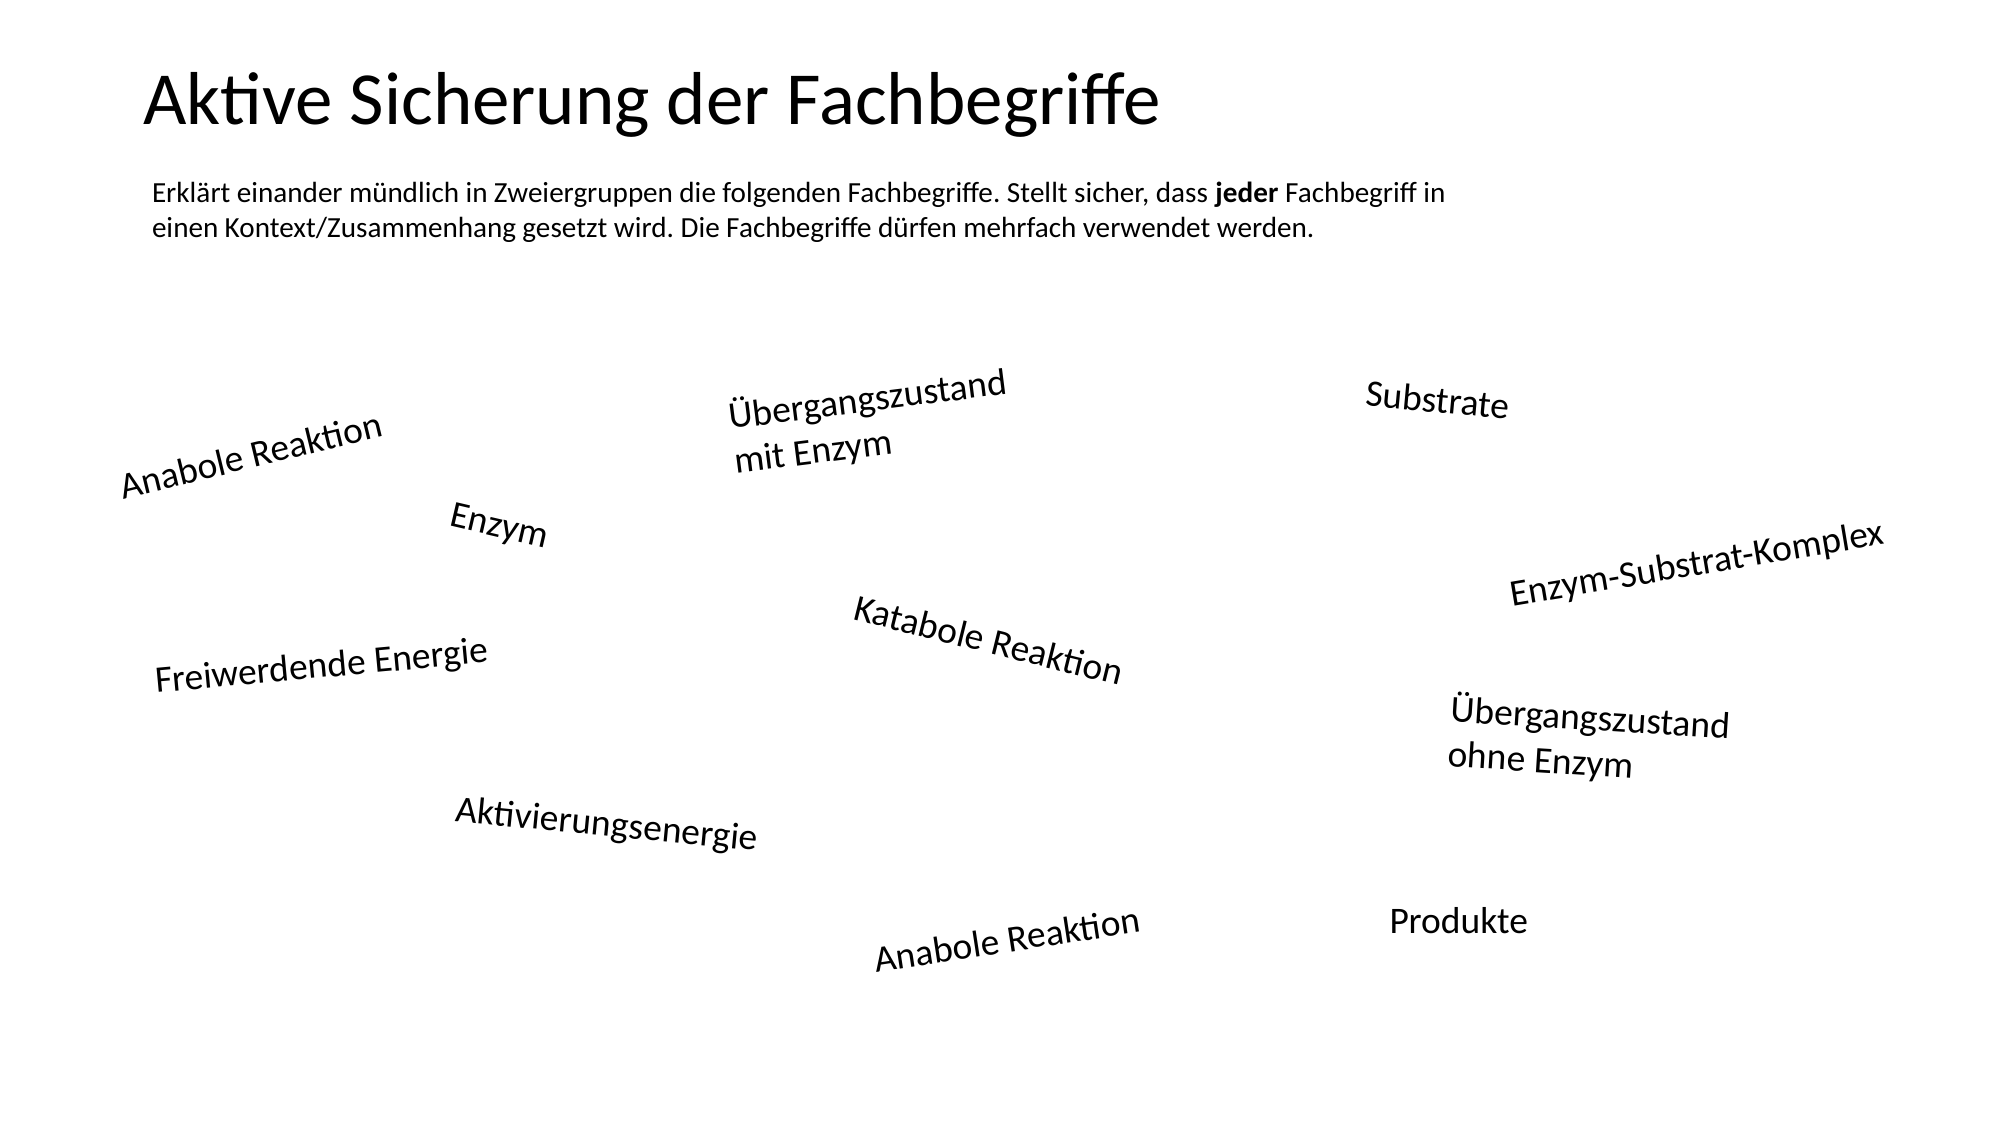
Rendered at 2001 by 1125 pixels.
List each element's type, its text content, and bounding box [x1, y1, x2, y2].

text_box Freiwerdende Energie [137, 614, 516, 710]
text_box Übergangszustand mit Enzym [709, 345, 1048, 491]
text_box Katabole Reaktion [834, 572, 1166, 710]
text_box Übergangszustand ohne Enzym [1431, 675, 1765, 801]
text_box Aktive Sicherung der Fachbegriffe [128, 41, 1784, 147]
text_box Produkte [1374, 889, 1702, 949]
text_box Enzym-Substrat-Komplex [1490, 491, 1932, 624]
text_box Anabole Reaktion [854, 880, 1187, 990]
text_box Erklärt einander mündlich in Zweiergruppen die folgenden Fachbegriffe. Stellt sicher, dass jeder Fachbegriff in einen Kontext/Zusammenhang gesetzt wird. Die Fachbegriffe dürfen mehrfach verwendet werden. [137, 165, 1502, 251]
text_box Anabole Reaktion [98, 381, 431, 518]
text_box Aktivierungsenergie [438, 775, 817, 872]
text_box Enzym [430, 478, 594, 572]
text_box Substrate [1348, 359, 1681, 450]
